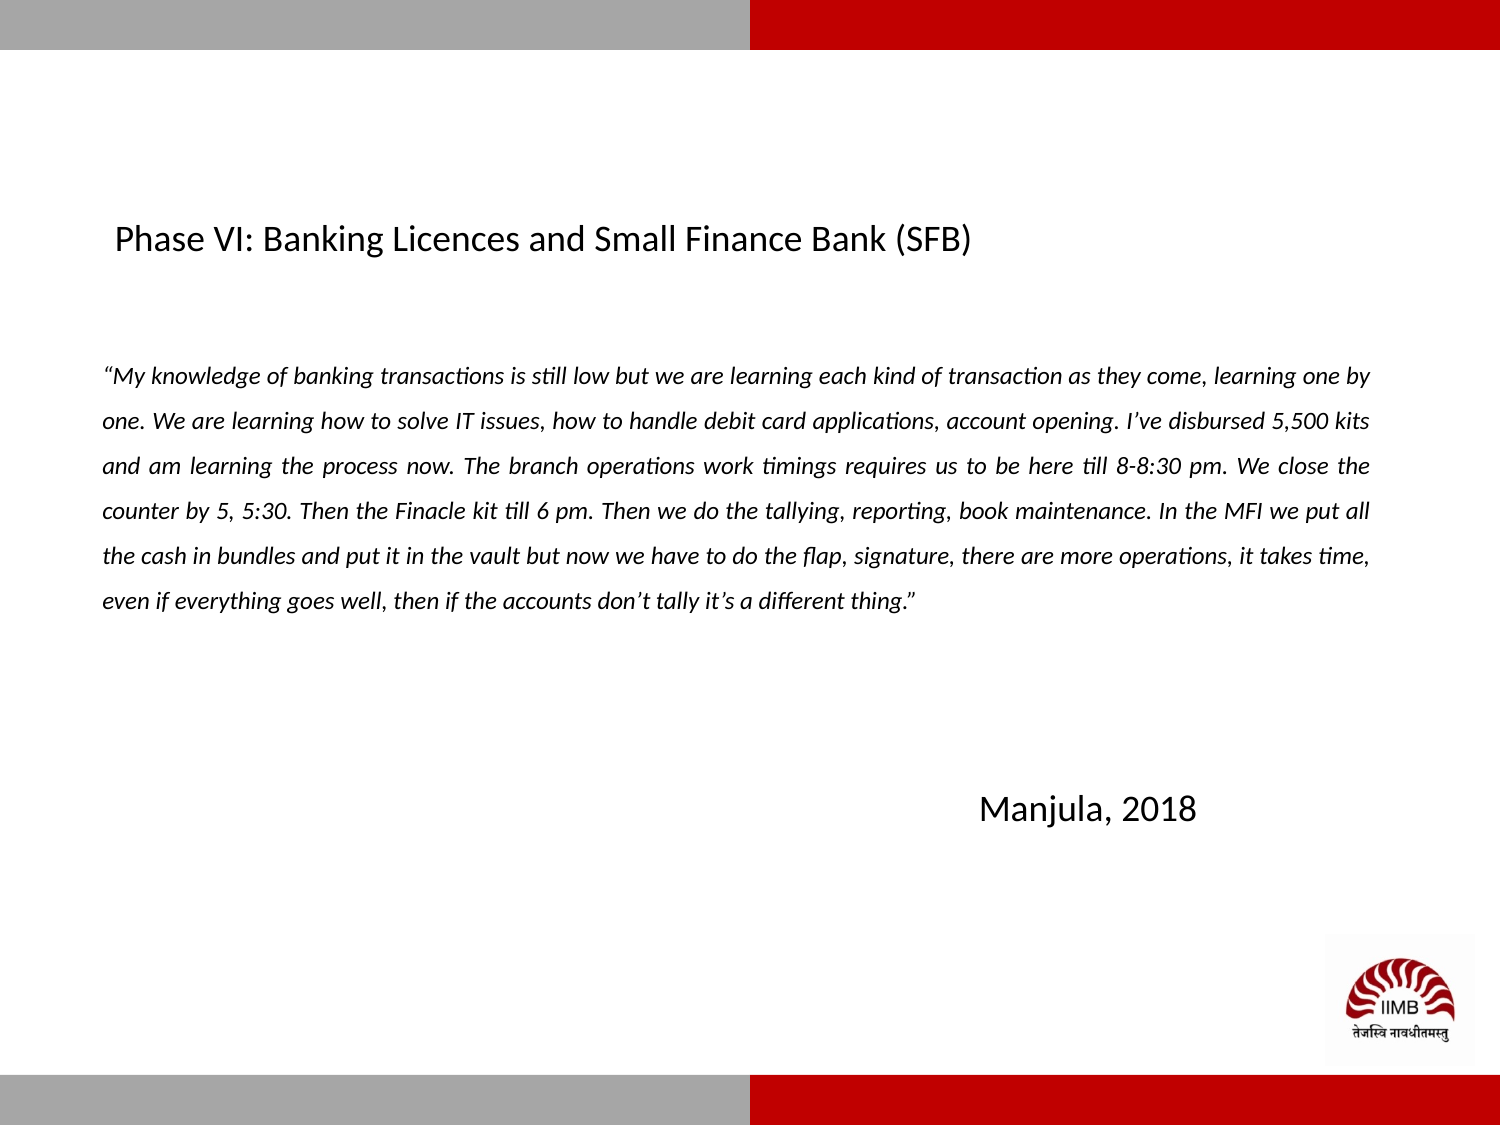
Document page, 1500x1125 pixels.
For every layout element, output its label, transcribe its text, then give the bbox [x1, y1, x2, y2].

picture [1325, 934, 1475, 1066]
text_box Manjula, 2018 [964, 776, 1213, 837]
text_box Phase VI: Banking Licences and Small Finance Bank (SFB) [99, 206, 1237, 267]
text_box “My knowledge of banking transactions is still low but we are learning each kind of transaction as they come, learning one by one. We are learning how to solve IT issues, how to handle debit card applications, account opening. I’ve disbursed 5,500 kits and am learning the process now. The branch operations work timings requires us to be here till 8-8:30 pm. We close the counter by 5, 5:30. Then the Finacle kit till 6 pm. Then we do the tallying, reporting, book maintenance. In the MFI we put all the cash in bundles and put it in the vault but now we have to do the flap, signature, there are more operations, it takes time, even if everything goes well, then if the accounts don’t tally it’s a different thing.” [87, 337, 1388, 667]
